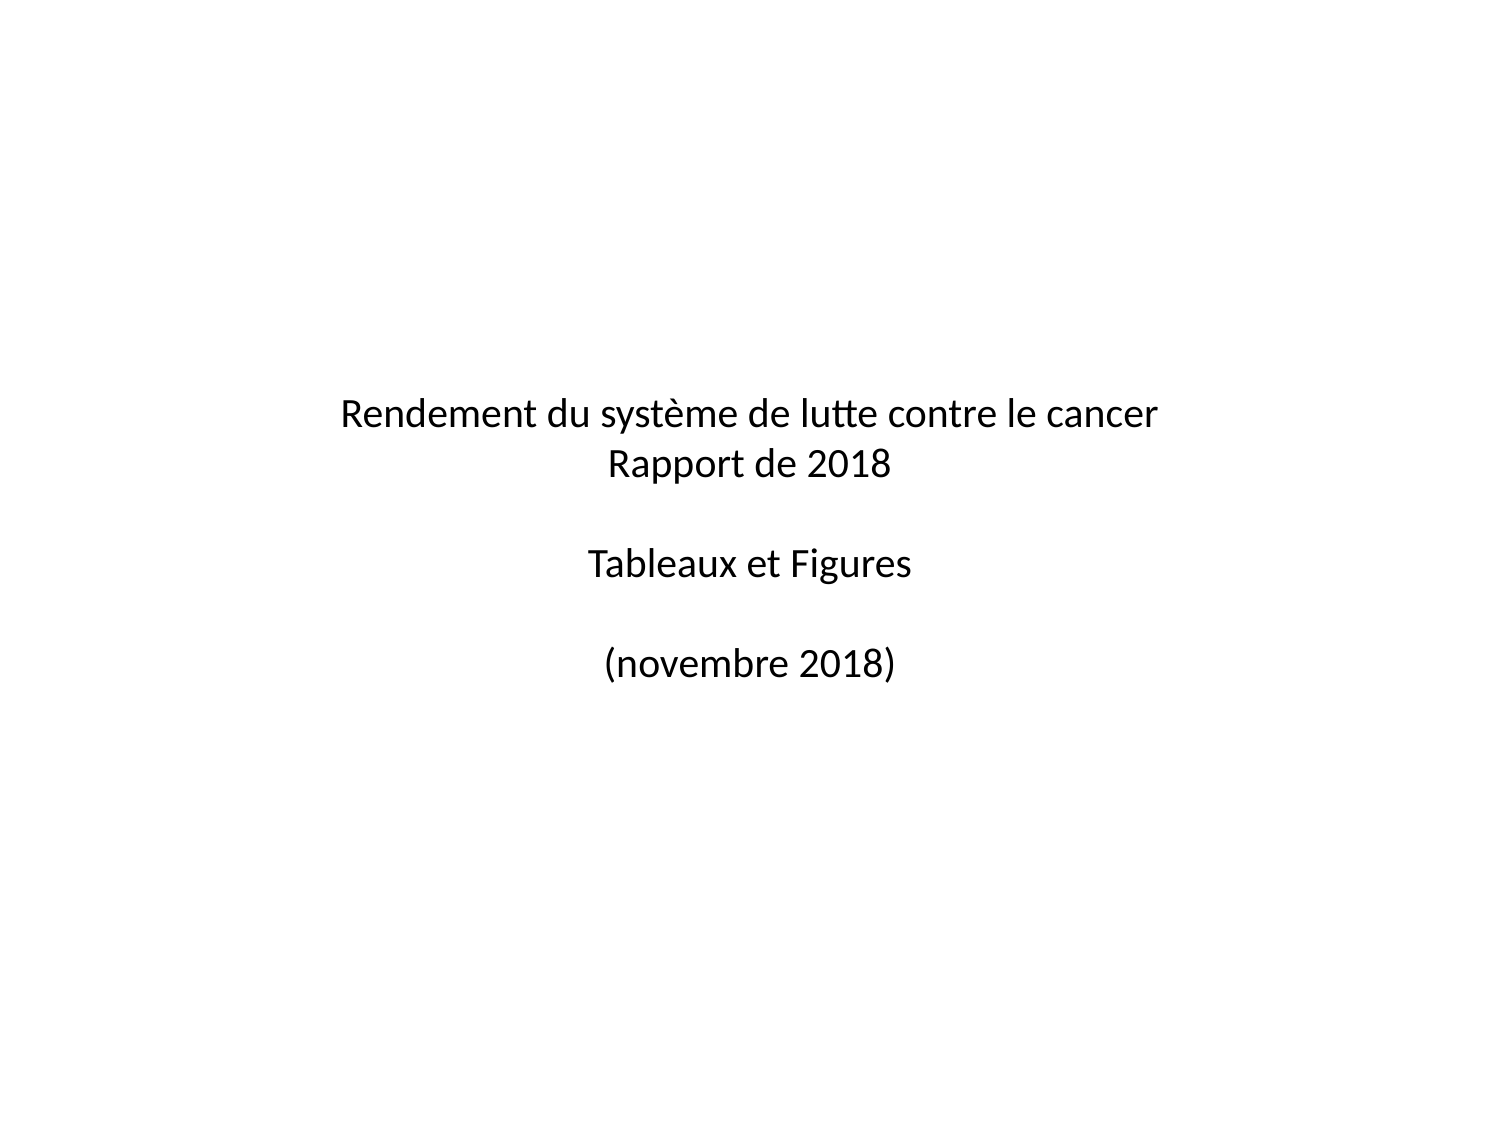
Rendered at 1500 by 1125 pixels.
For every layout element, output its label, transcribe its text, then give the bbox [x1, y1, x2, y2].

text_box Rendement du système de lutte contre le cancer Rapport de 2018 Tableaux et Figures (novembre 2018) [76, 378, 1424, 693]
